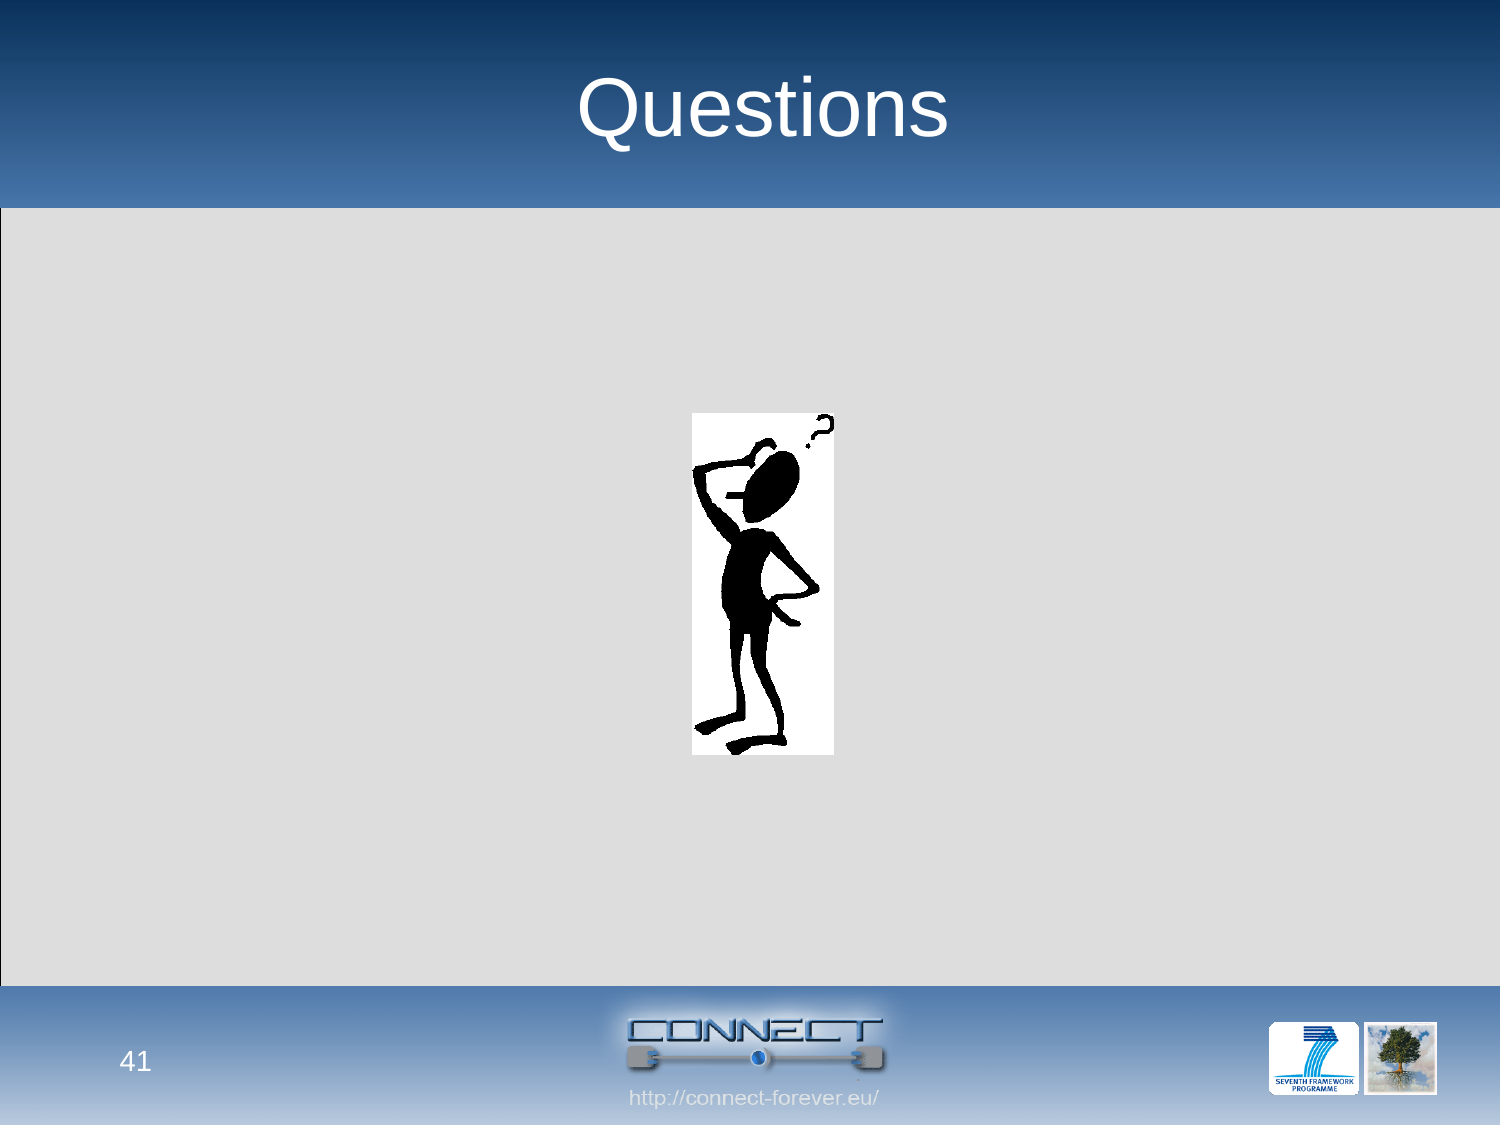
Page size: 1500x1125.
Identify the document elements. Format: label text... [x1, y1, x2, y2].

slide_number 41 [88, 1034, 184, 1083]
title Questions [88, 8, 1439, 197]
picture [0, 0, 1500, 208]
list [692, 413, 834, 756]
picture [0, 986, 1500, 1125]
